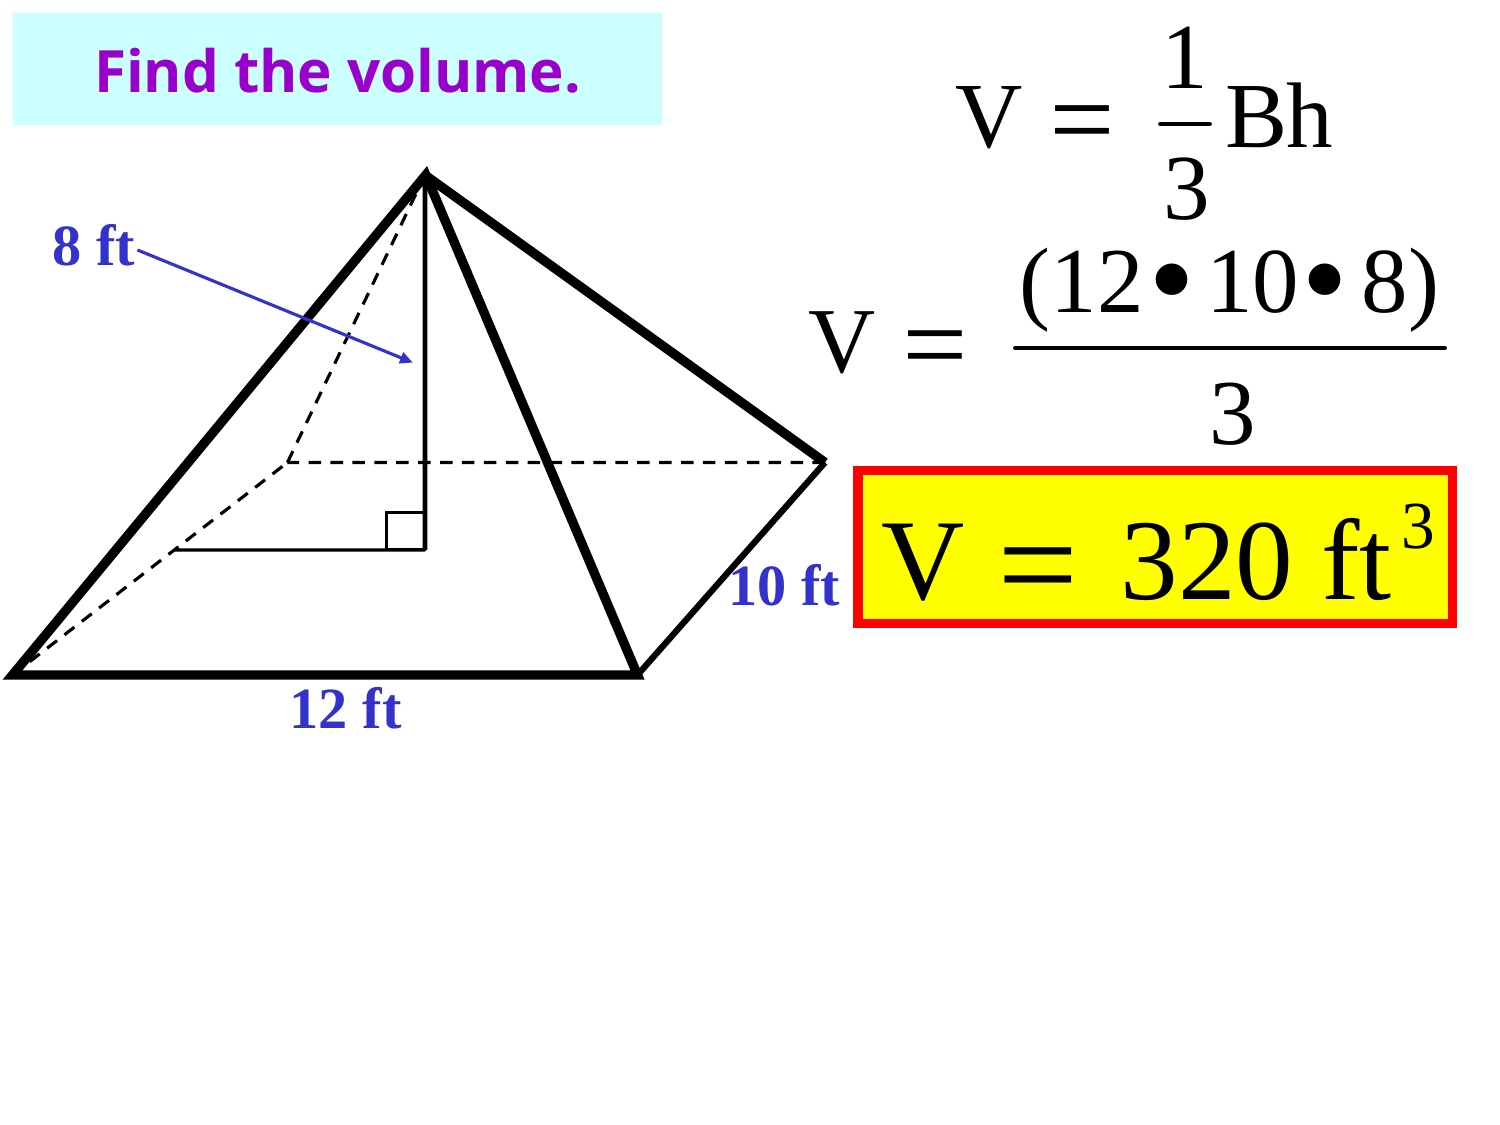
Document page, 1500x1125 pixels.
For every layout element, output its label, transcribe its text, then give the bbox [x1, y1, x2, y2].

text_box 8 ft [37, 200, 175, 285]
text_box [862, 474, 1449, 619]
text_box [12, 174, 638, 676]
text_box 12 ft [275, 662, 449, 748]
text_box [137, 249, 413, 364]
text_box [386, 512, 425, 550]
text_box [793, 224, 1468, 466]
text_box 10 ft [713, 539, 853, 625]
text_box Find the volume. [12, 12, 663, 125]
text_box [940, 0, 1353, 223]
